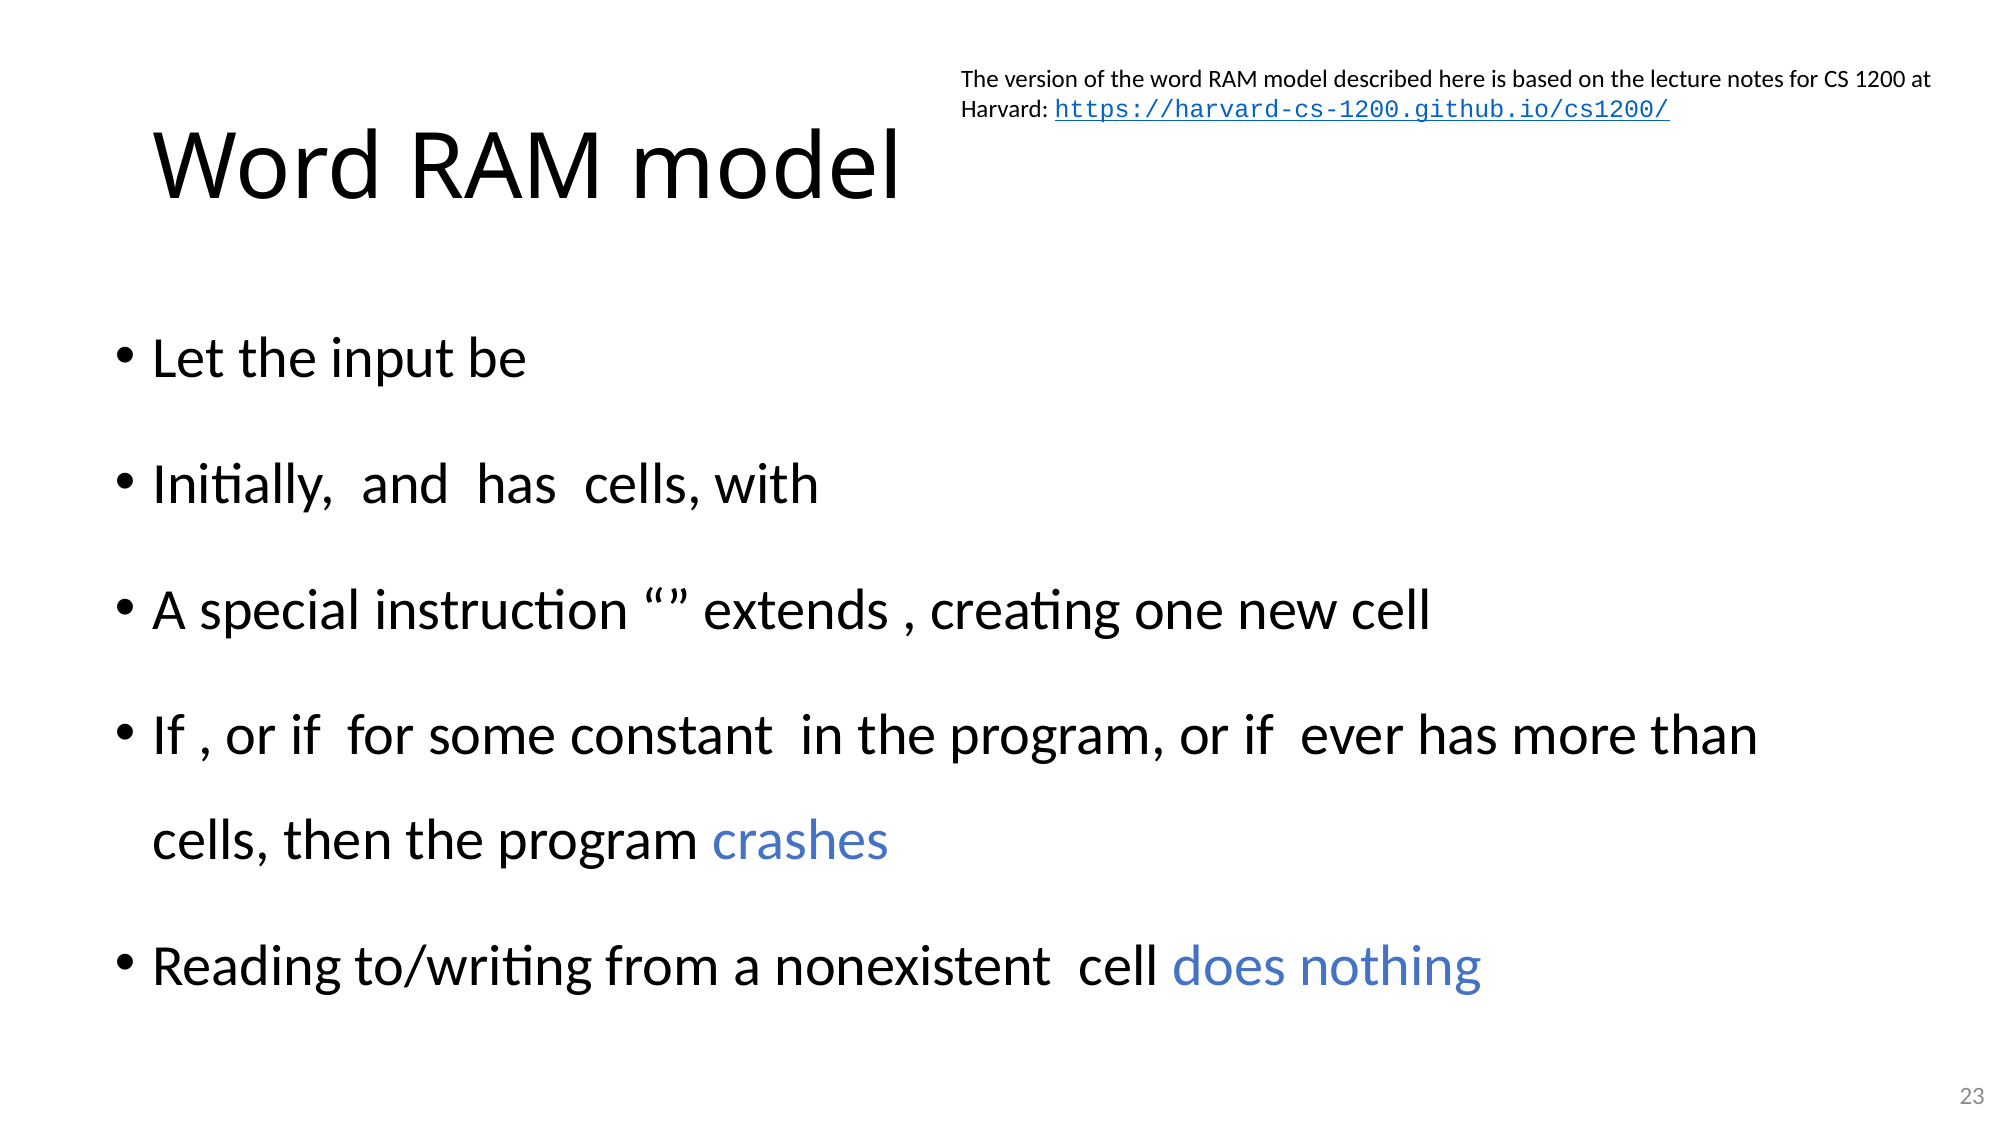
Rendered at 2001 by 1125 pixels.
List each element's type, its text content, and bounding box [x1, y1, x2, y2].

title Word RAM model [137, 59, 1863, 278]
slide_number 23 [1550, 1064, 2000, 1125]
text_box The version of the word RAM model described here is based on the lecture notes for CS 1200 at Harvard: https://harvard-cs-1200.github.io/cs1200/ [946, 54, 1993, 130]
